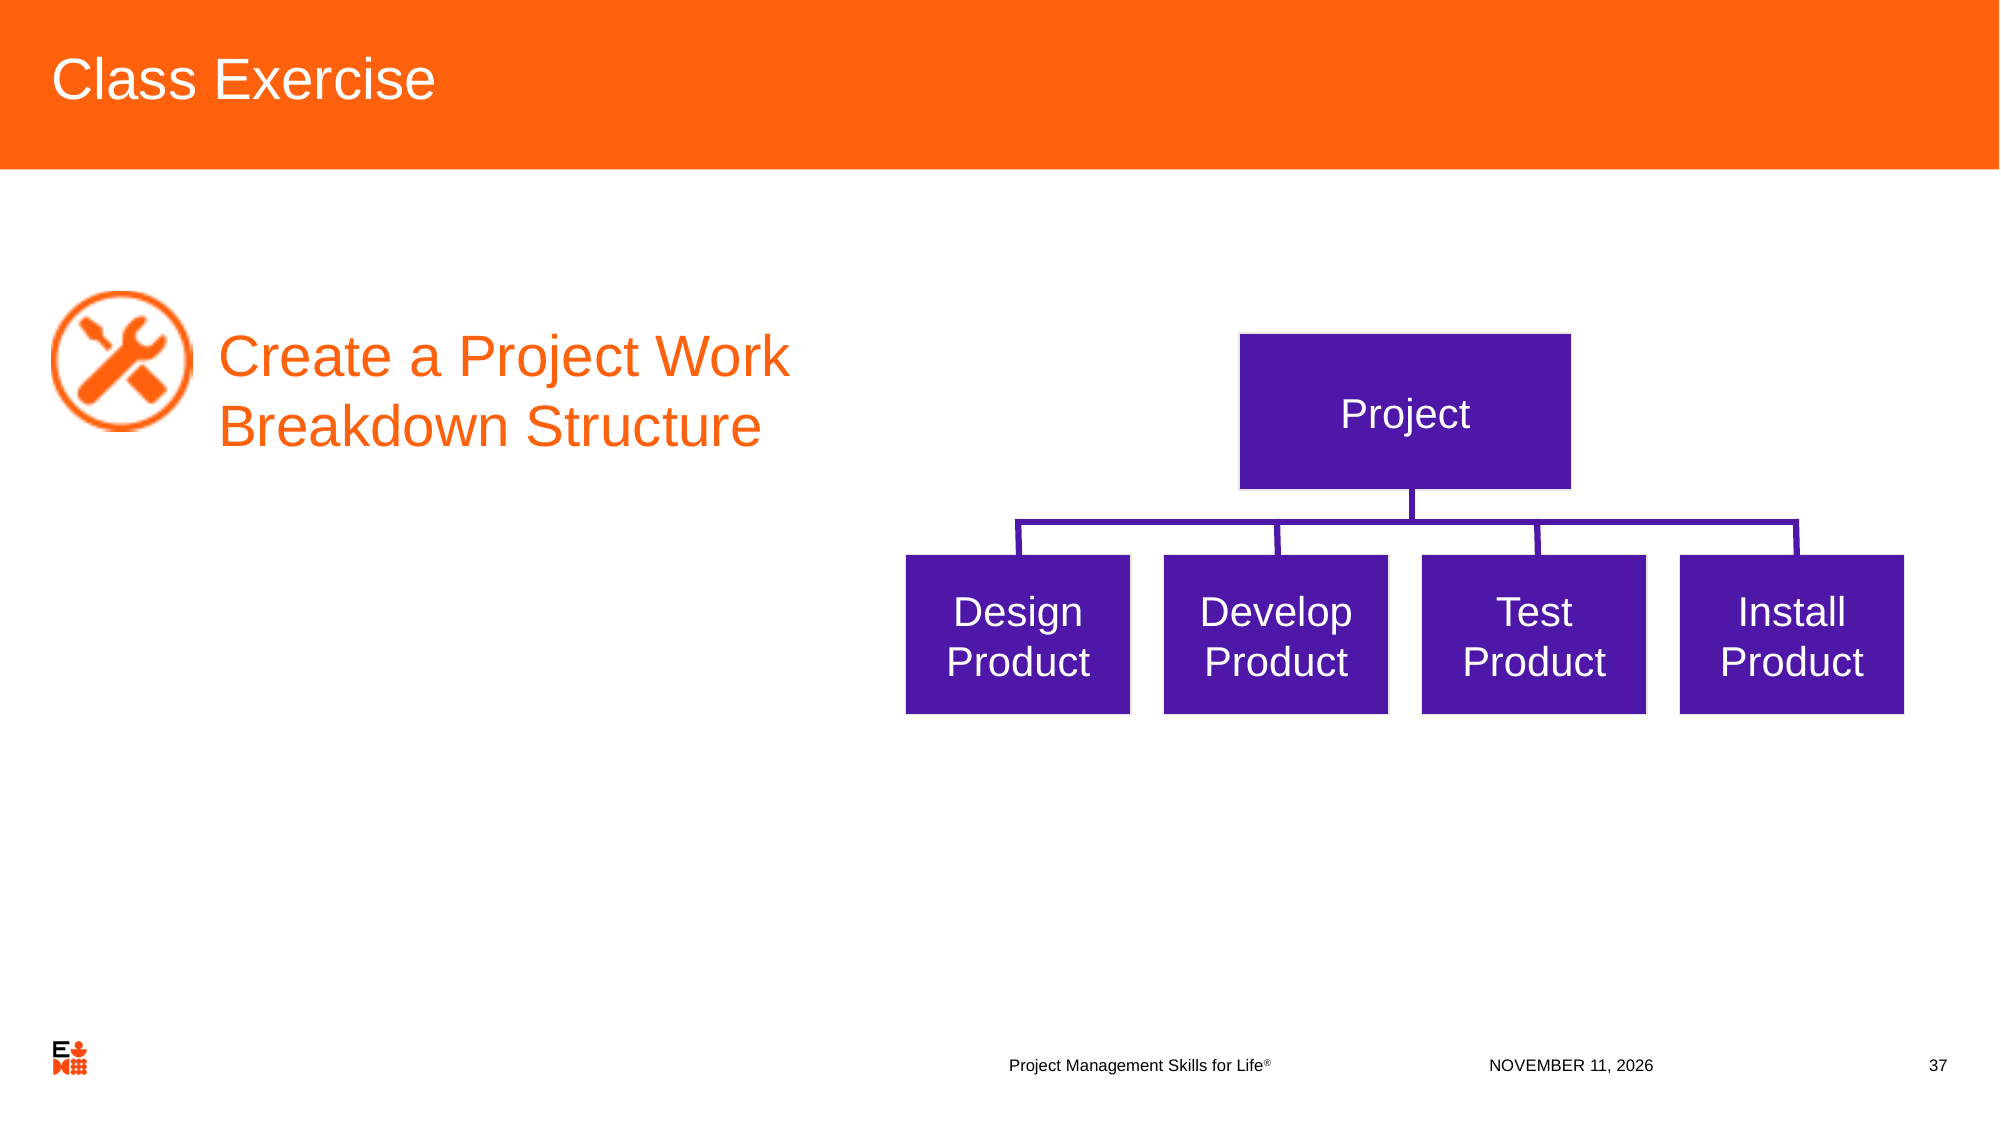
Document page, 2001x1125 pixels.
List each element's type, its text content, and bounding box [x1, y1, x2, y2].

slide_number 37 [1880, 1042, 1948, 1076]
picture [36, 1024, 104, 1092]
text_box Design Product [905, 554, 1131, 715]
text_box Develop Product [1163, 554, 1389, 715]
text_box Install Product [1679, 554, 1905, 715]
footer Project Management Skills for Life® [1009, 1042, 1468, 1076]
text_box Project [1239, 333, 1572, 490]
text_box [0, 0, 2000, 170]
picture [51, 291, 193, 432]
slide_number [1489, 1042, 1788, 1076]
text_box Test Product [1421, 554, 1647, 715]
text_box Create a Project Work Breakdown Structure [203, 310, 934, 465]
title Class Exercise [51, 49, 1948, 112]
